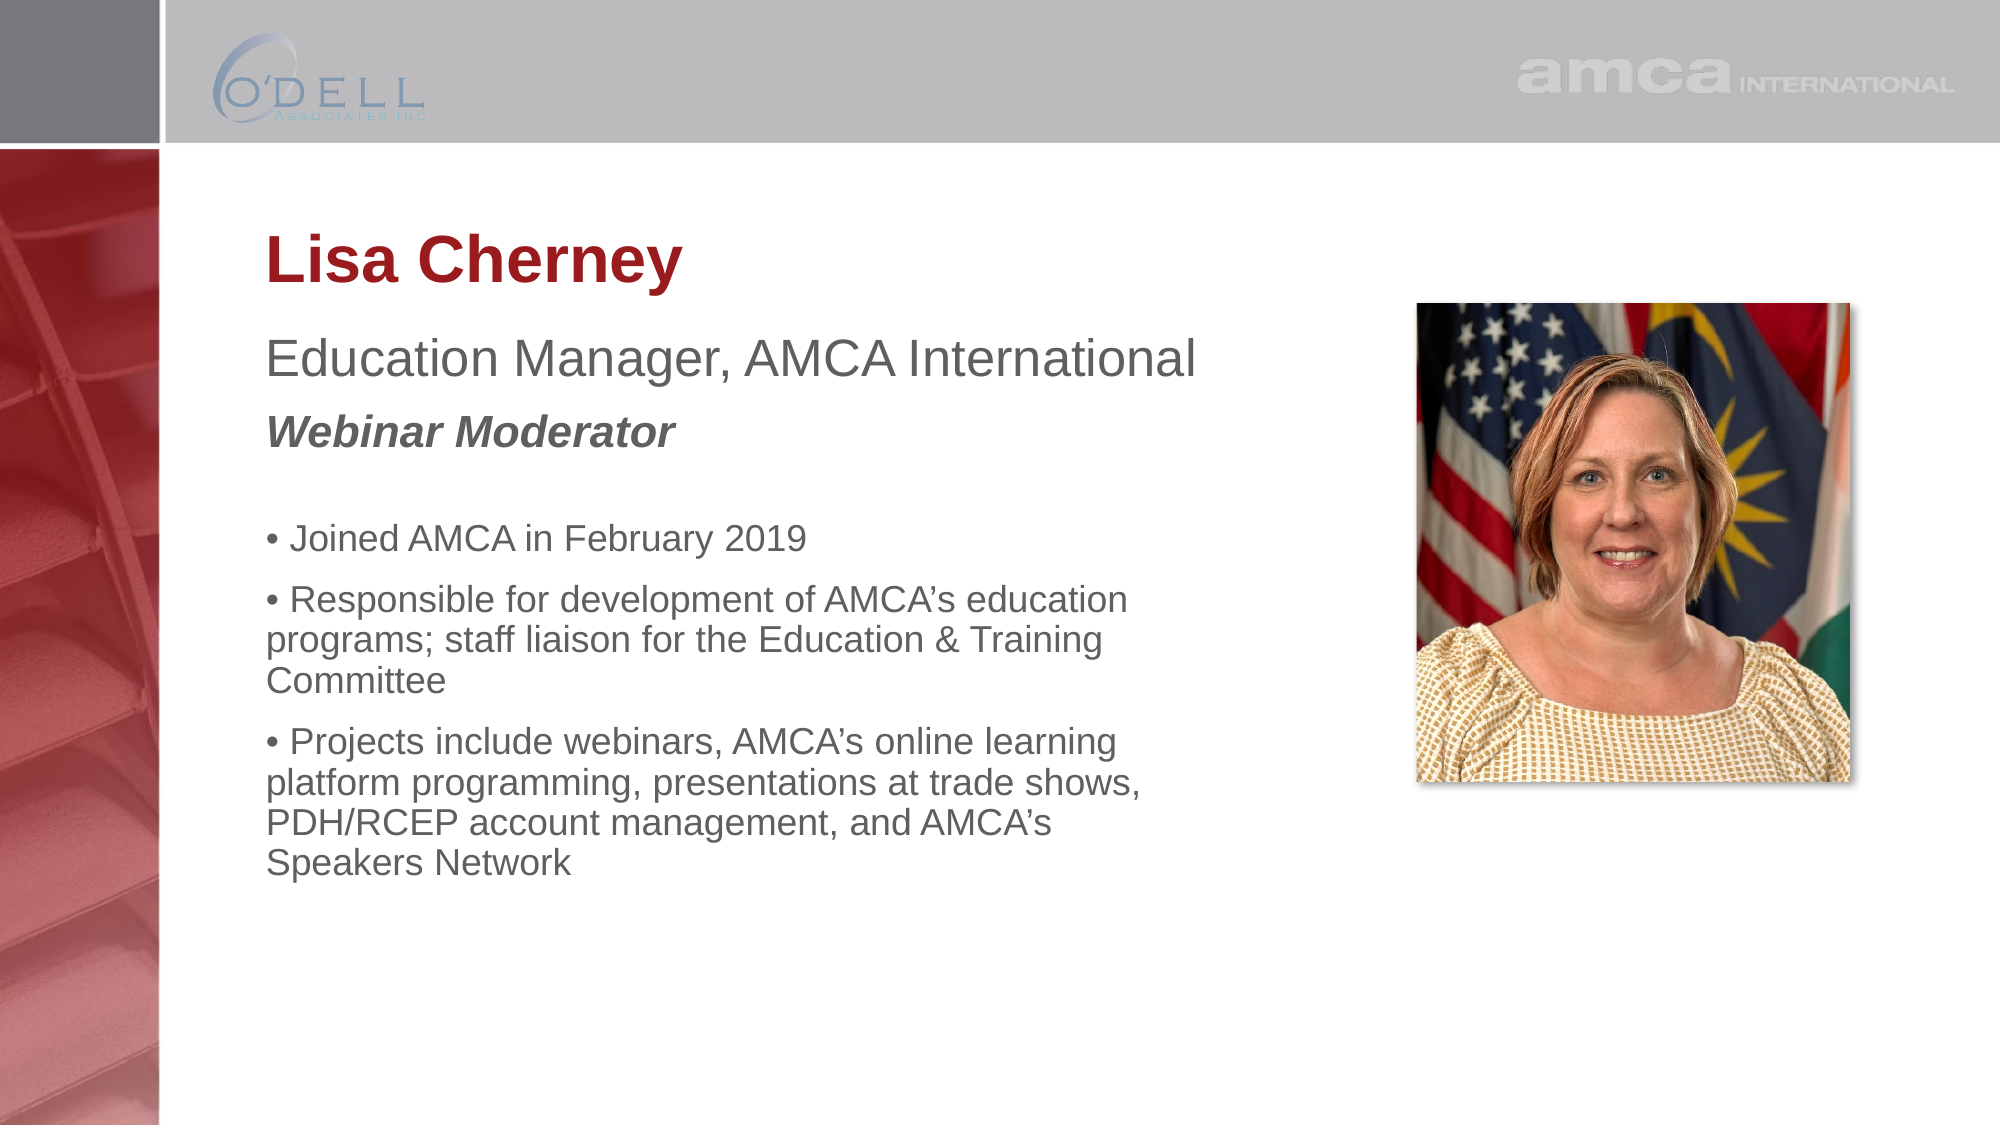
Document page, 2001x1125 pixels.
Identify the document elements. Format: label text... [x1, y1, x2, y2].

picture [0, 0, 2000, 1125]
list Education Manager, AMCA International Webinar Moderator • Joined AMCA in February 2019 • Responsible for development of AMCA’s education programs; staff liaison for the Education & Training Committee • Projects include webinars, AMCA’s online learning platform programming, presentations at trade shows, PDH/RCEP account management, and AMCA’s Speakers Network [250, 316, 1227, 1032]
title Lisa Cherney [250, 194, 832, 304]
